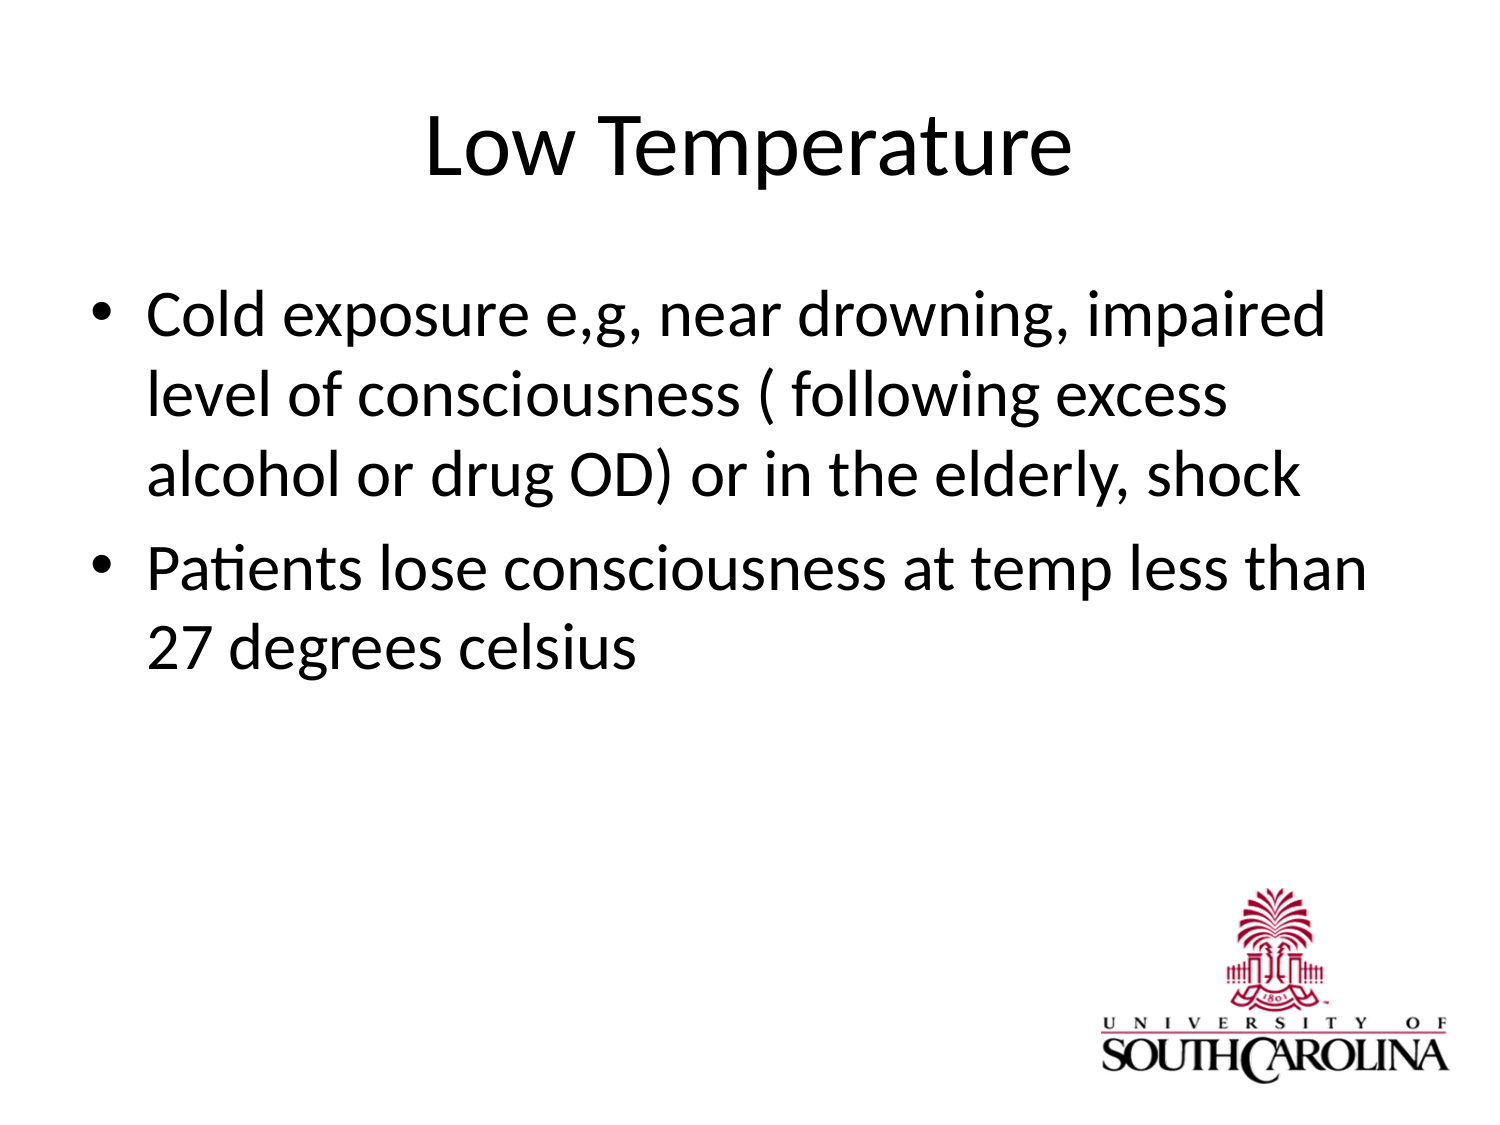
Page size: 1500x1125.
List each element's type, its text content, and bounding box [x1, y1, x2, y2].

picture [1100, 887, 1451, 1085]
title Low Temperature [75, 45, 1425, 233]
list Cold exposure e,g, near drowning, impaired level of consciousness ( following excess alcohol or drug OD) or in the elderly, shock Patients lose consciousness at temp less than 27 degrees celsius [75, 262, 1425, 1005]
